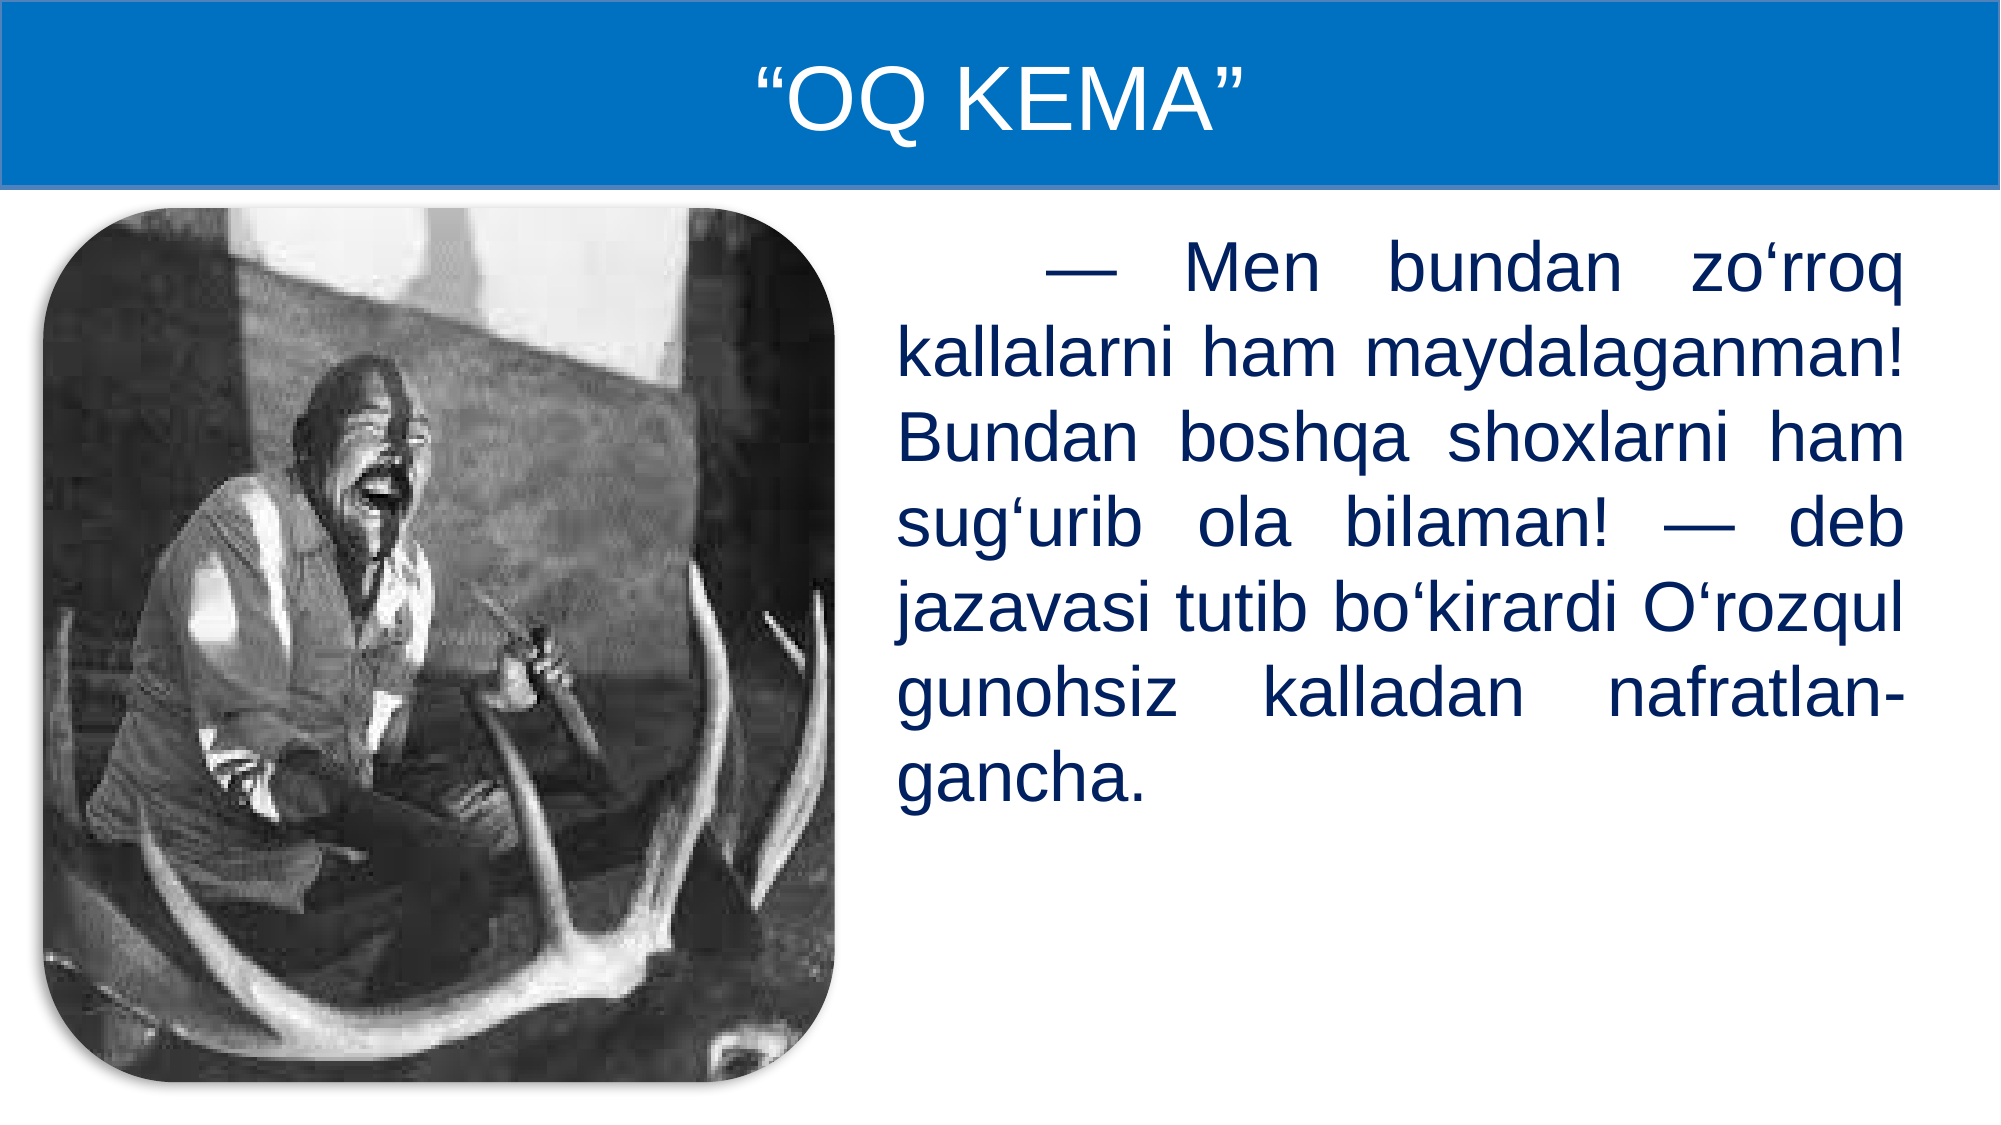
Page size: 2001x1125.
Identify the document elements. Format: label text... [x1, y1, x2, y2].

text_box “OQ KEMA” [0, 0, 2000, 190]
text_box — Men bundan zo‘rroq kallalarni ham maydalaganman! Bundan boshqa shoxlarni ham sug‘urib ola bilaman! — deb jazavasi tutib bo‘kirardi O‘rozqul gunohsiz kalladan nafratlan-gancha. [881, 213, 1922, 823]
picture [42, 207, 835, 1083]
